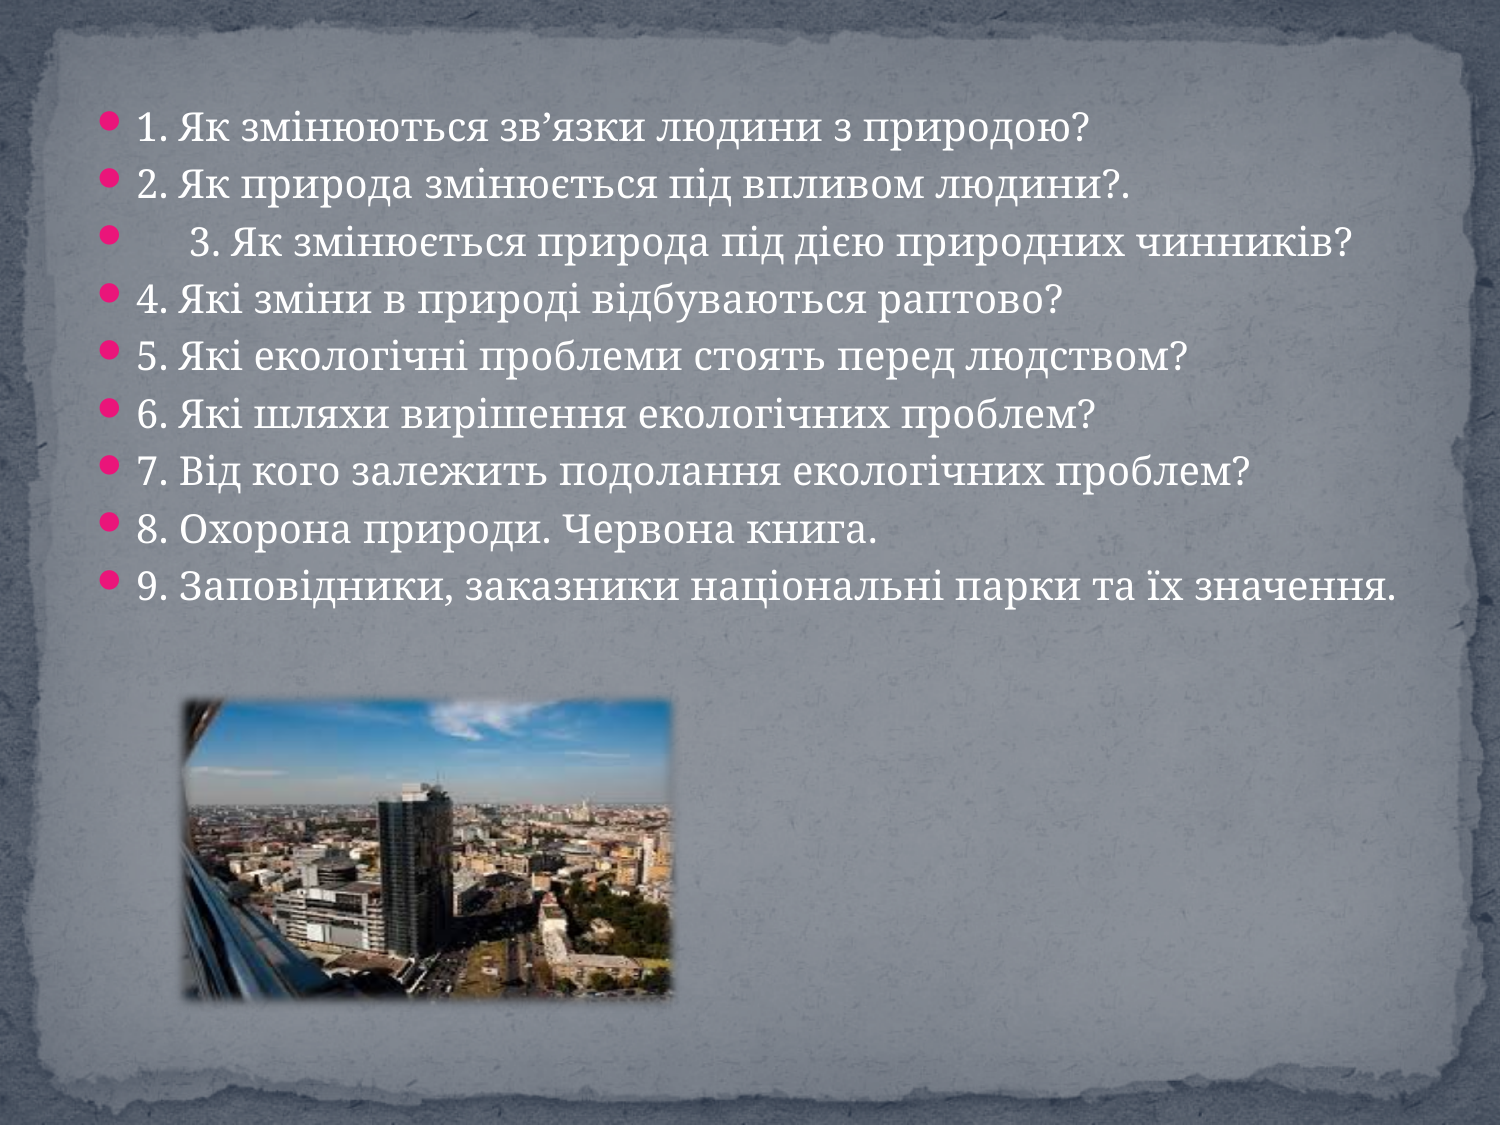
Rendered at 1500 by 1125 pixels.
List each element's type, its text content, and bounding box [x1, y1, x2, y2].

list 1. Як змінюються зв’язки людини з природою? 2. Як природа змінюється під впливом людини?. 3. Як змінюється природа під дією природних чинників? 4. Які зміни в природі відбуваються раптово? 5. Які екологічні проблеми стоять перед людством? 6. Які шляхи вирішення екологічних проблем? 7. Від кого залежить подолання екологічних проблем? 8. Охорона природи. Червона книга. 9. Заповідники, заказники національні парки та їх значення. [82, 93, 1432, 652]
picture [177, 693, 679, 1007]
